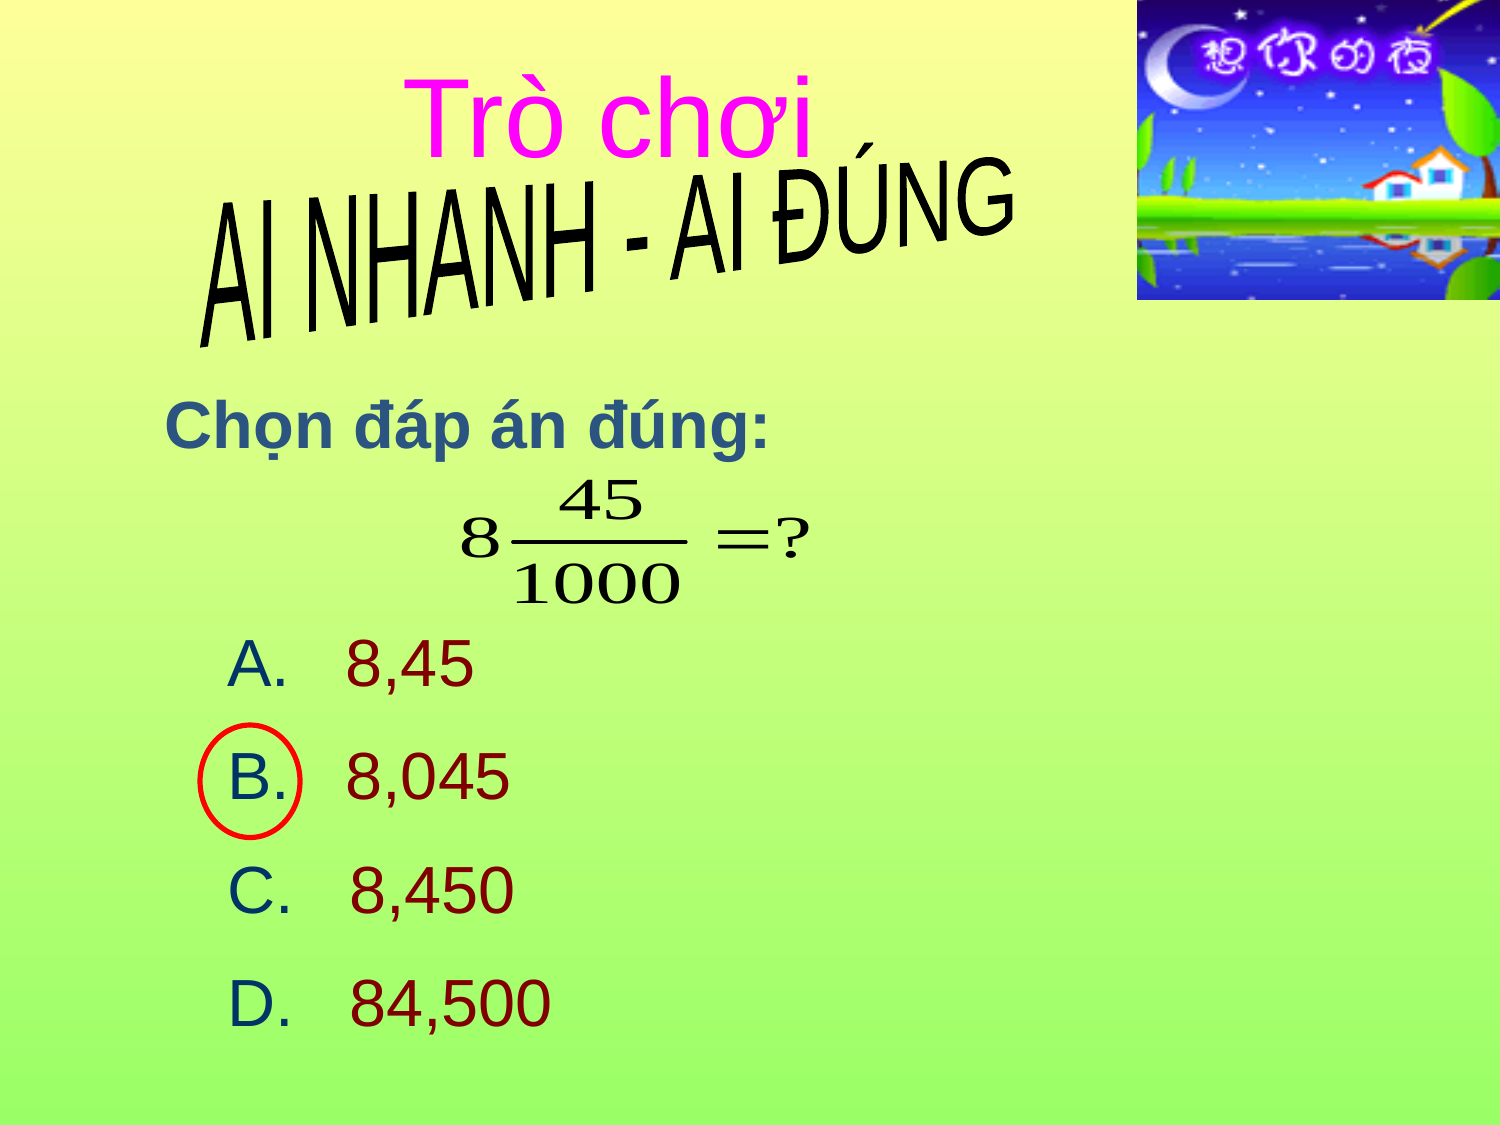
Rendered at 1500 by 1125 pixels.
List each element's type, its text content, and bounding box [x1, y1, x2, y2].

text_box Chọn đáp án đúng: [150, 374, 863, 470]
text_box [449, 462, 826, 617]
text_box [200, 725, 301, 838]
text_box Trò chơi [387, 37, 850, 188]
picture [1137, 0, 1500, 301]
text_box 8,45 8,045 8,450 84,500 [212, 612, 1138, 1125]
